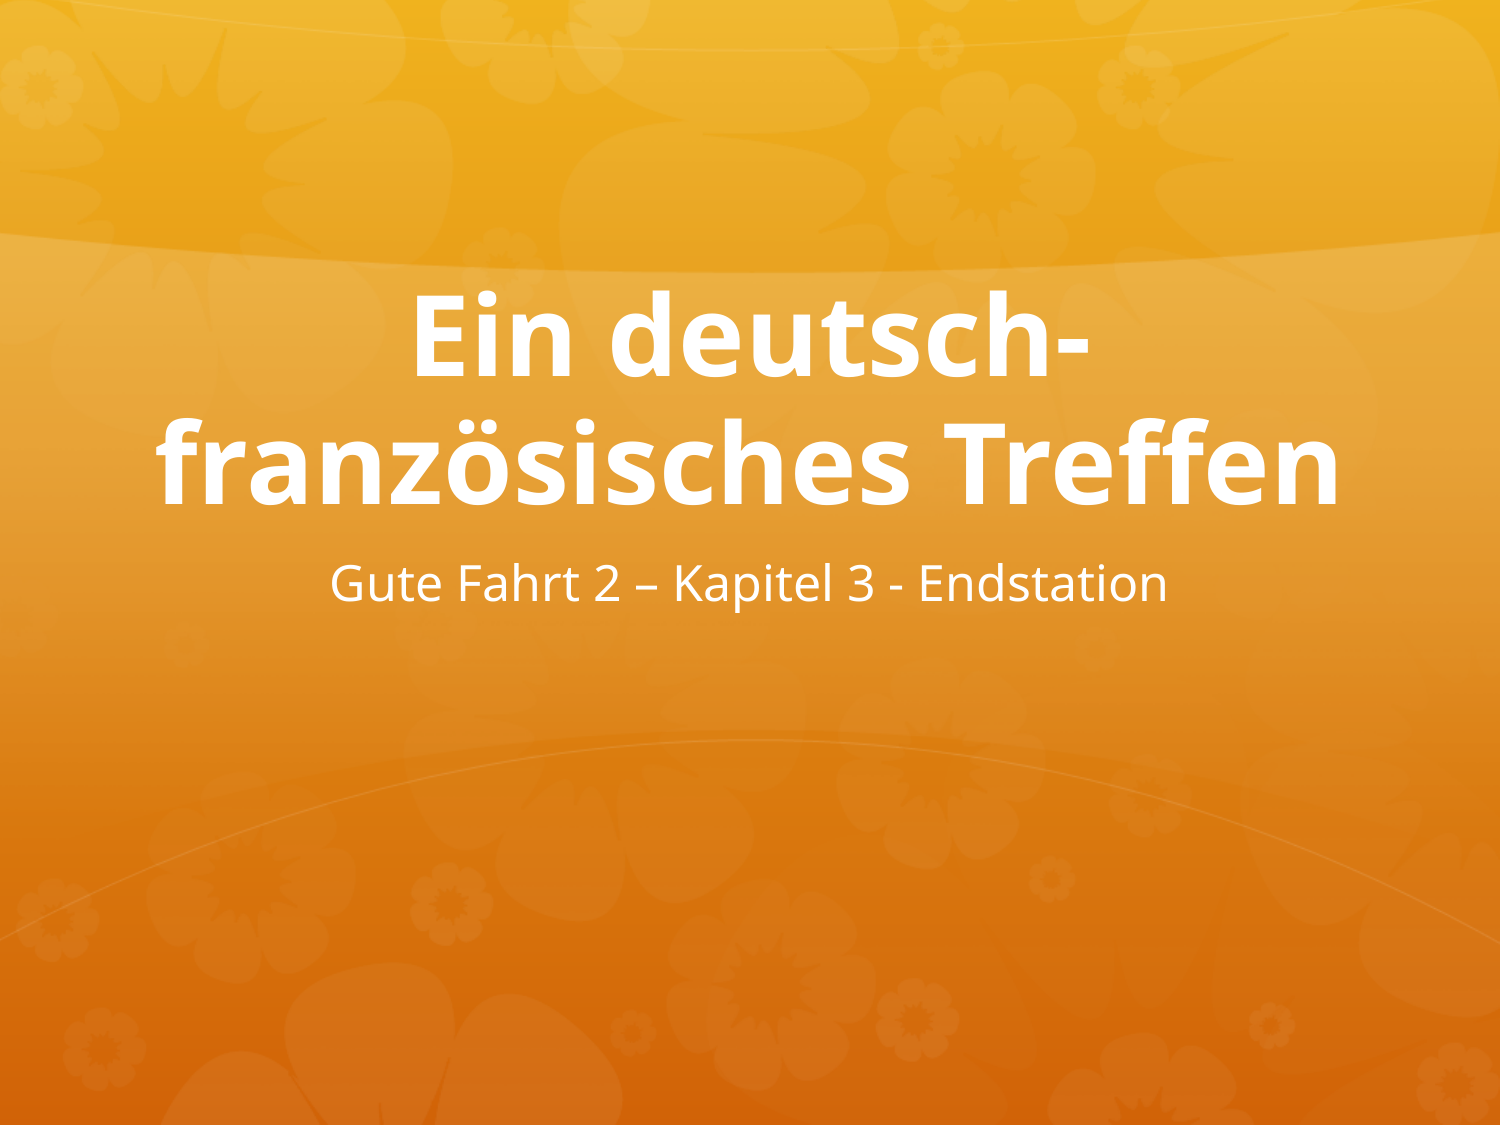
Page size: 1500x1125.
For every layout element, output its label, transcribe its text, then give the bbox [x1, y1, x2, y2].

title Ein deutsch-französisches Treffen [127, 261, 1372, 537]
subtitle Gute Fahrt 2 – Kapitel 3 - Endstation [127, 537, 1372, 825]
picture [0, 0, 1500, 1125]
